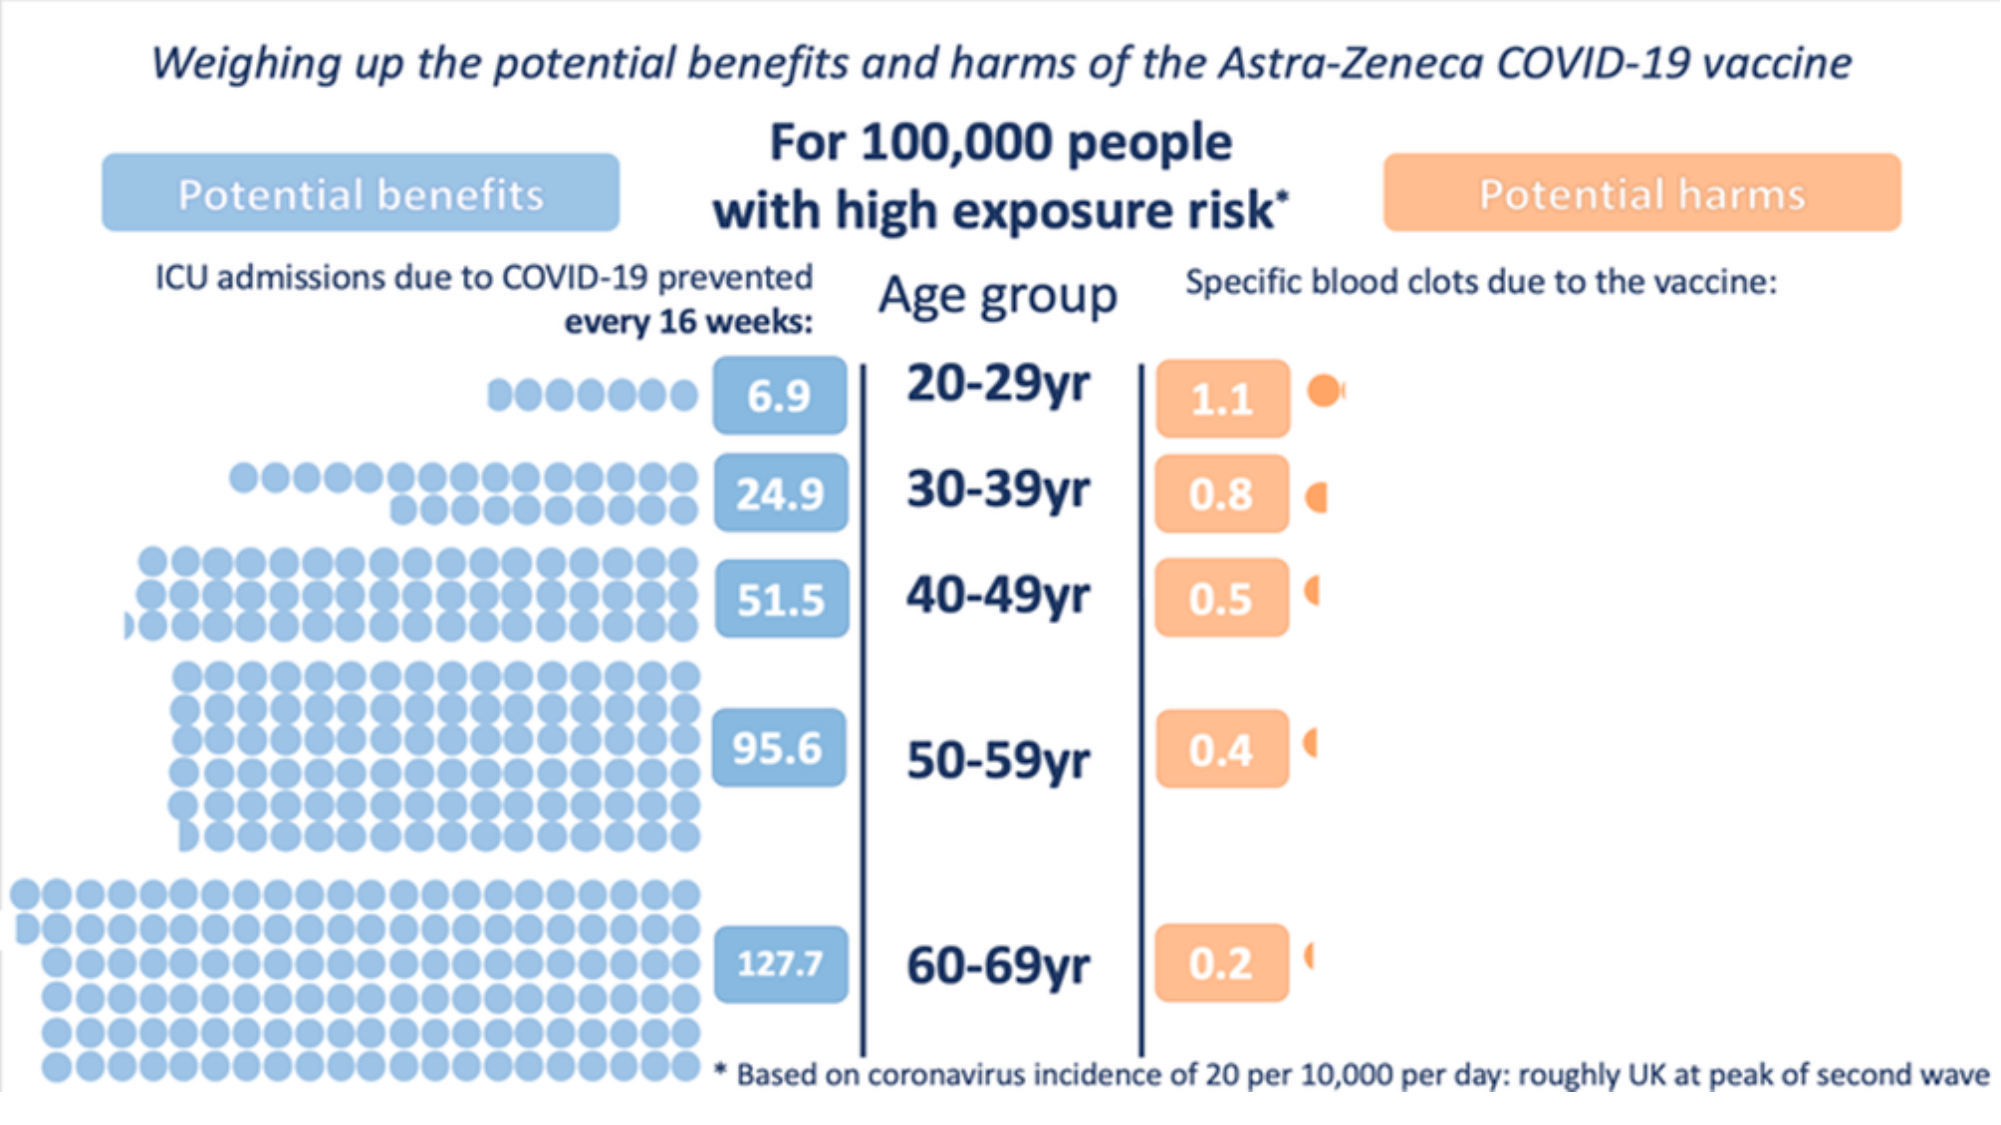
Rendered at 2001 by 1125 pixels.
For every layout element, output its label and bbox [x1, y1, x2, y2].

list [0, 0, 2000, 1092]
